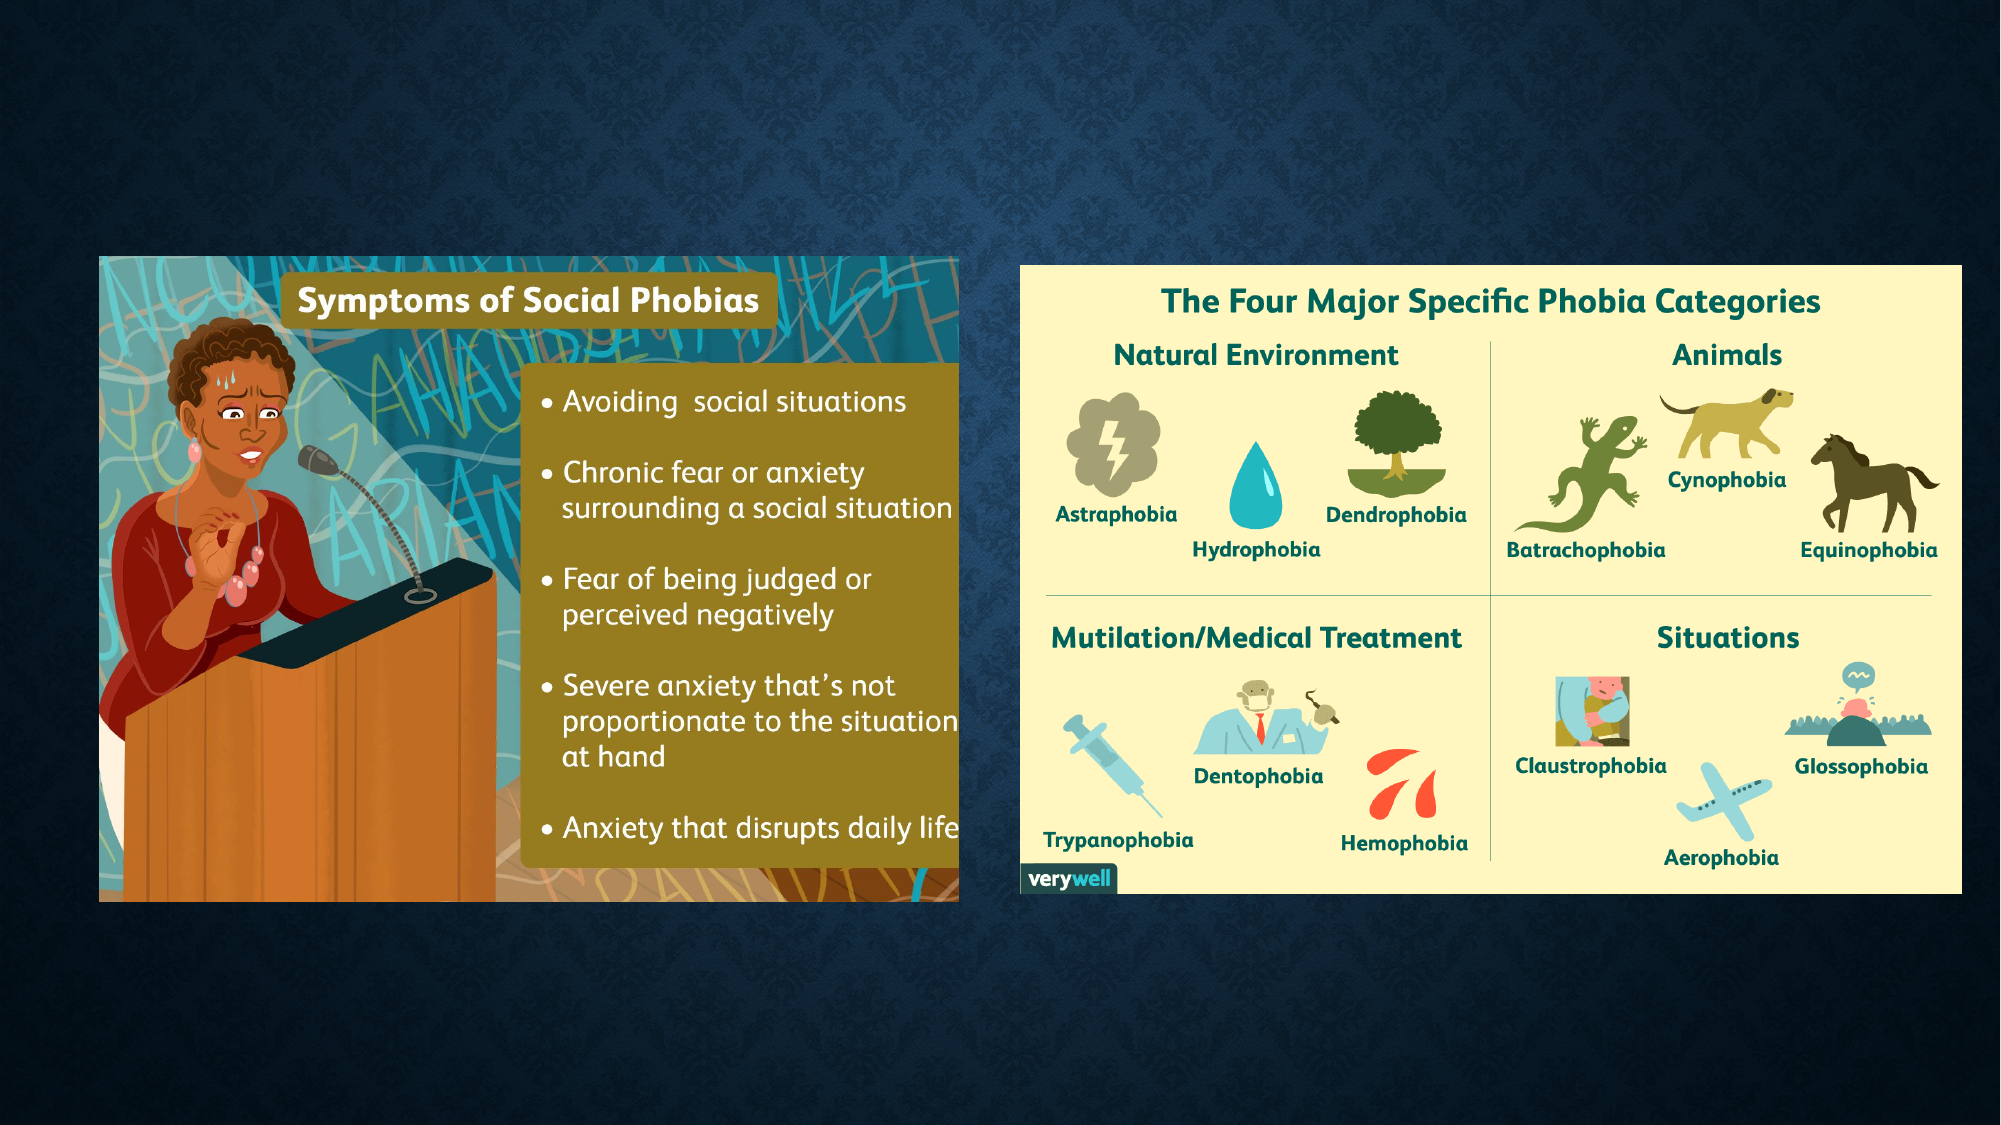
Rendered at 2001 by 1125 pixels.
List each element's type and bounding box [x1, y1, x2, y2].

picture [1019, 265, 1962, 894]
picture [98, 256, 960, 903]
